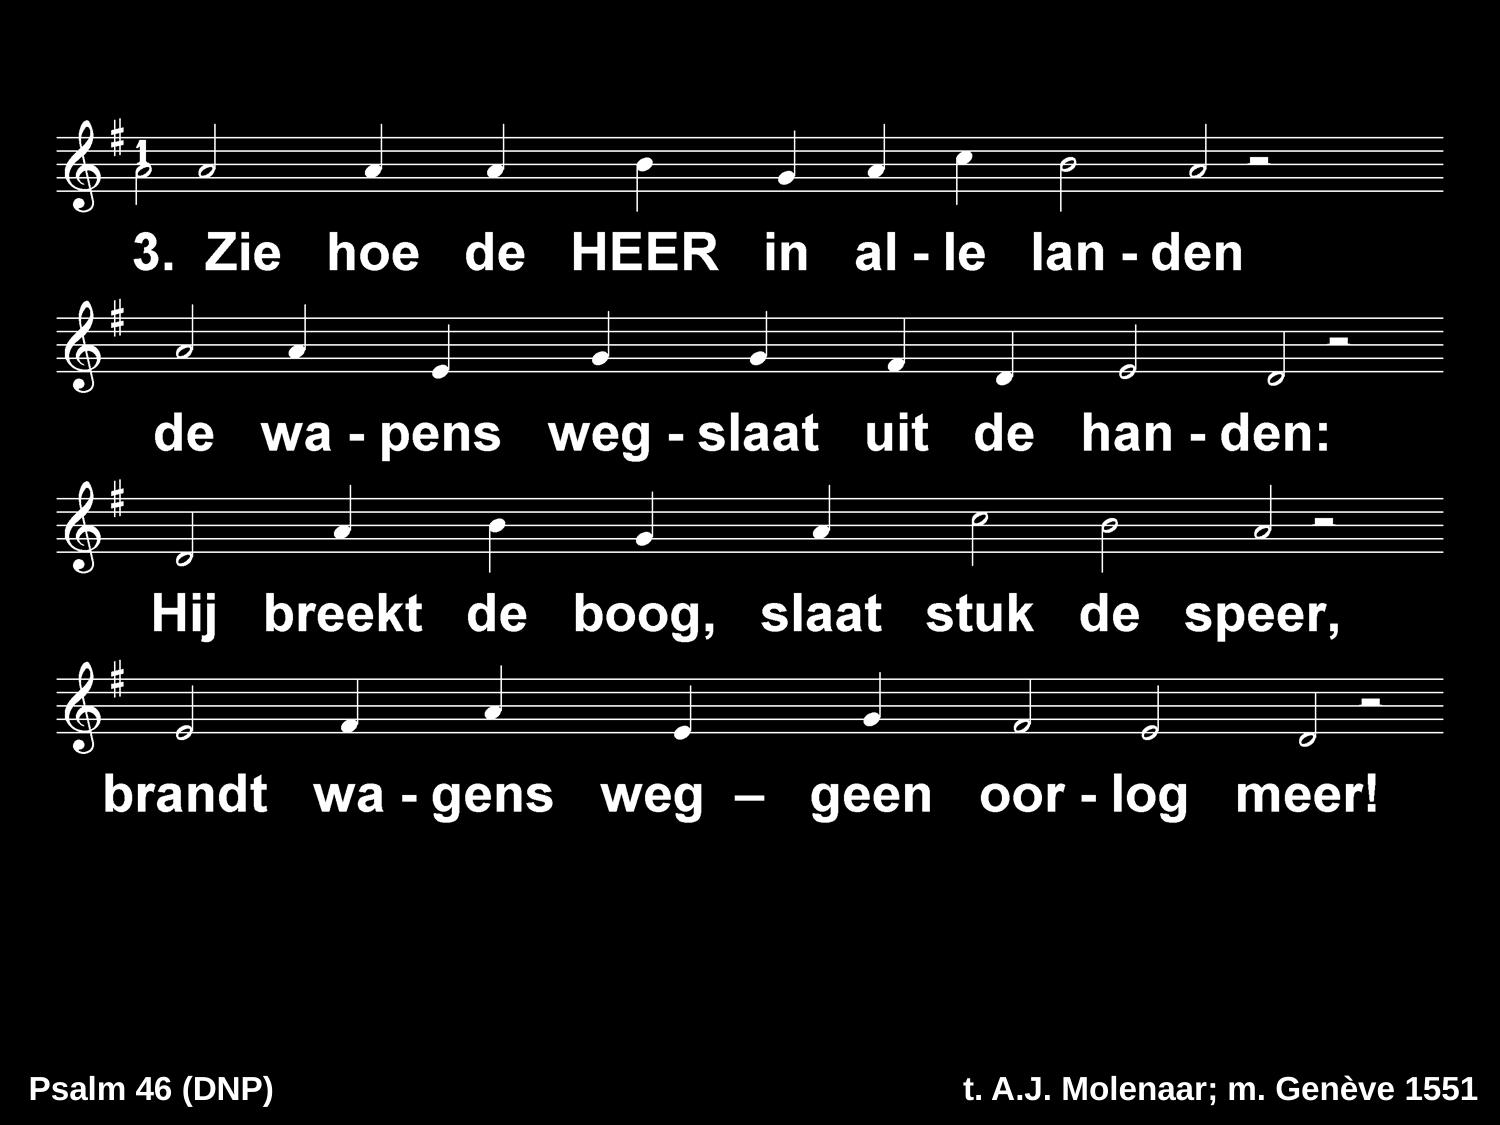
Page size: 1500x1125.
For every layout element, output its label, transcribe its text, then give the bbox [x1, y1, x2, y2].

text_box Psalm 46 (DNP) t. A.J. Molenaar; m. Genève 1551 [13, 1059, 1495, 1115]
picture [42, 103, 1458, 837]
